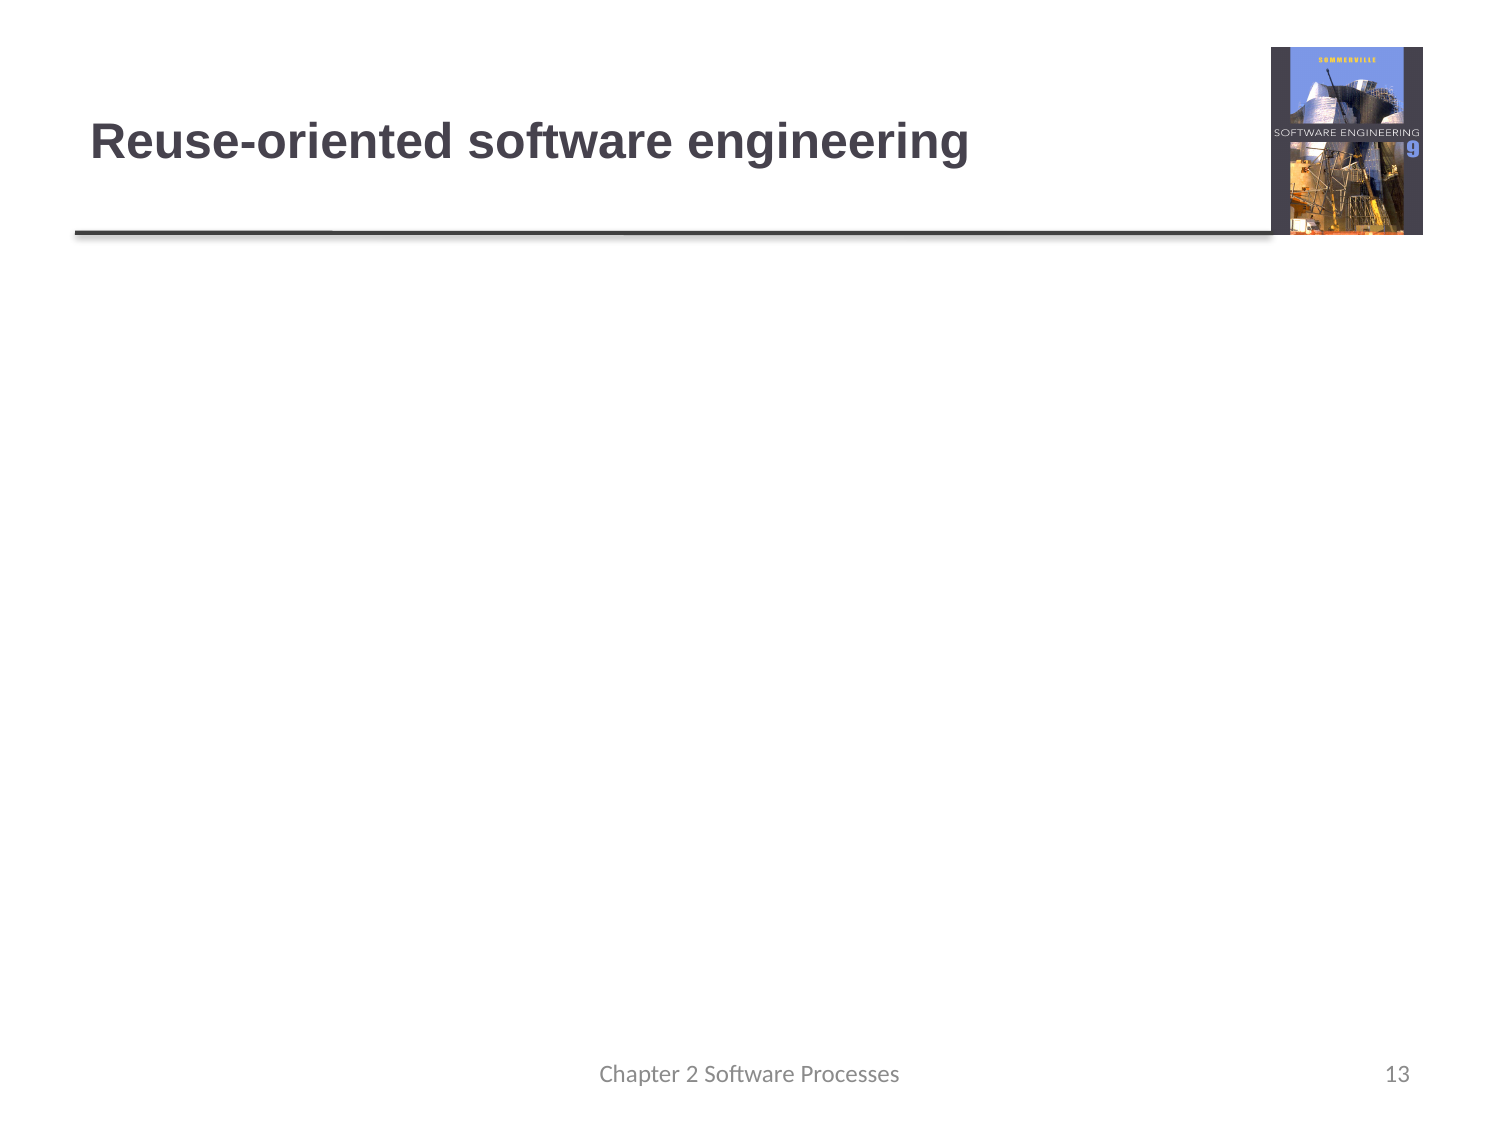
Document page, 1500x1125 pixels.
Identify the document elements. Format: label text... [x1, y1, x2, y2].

slide_number 13 [1074, 1042, 1425, 1103]
title Reuse-oriented software engineering [74, 44, 1272, 233]
footer Chapter 2 Software Processes [512, 1042, 988, 1103]
picture [1272, 47, 1423, 235]
